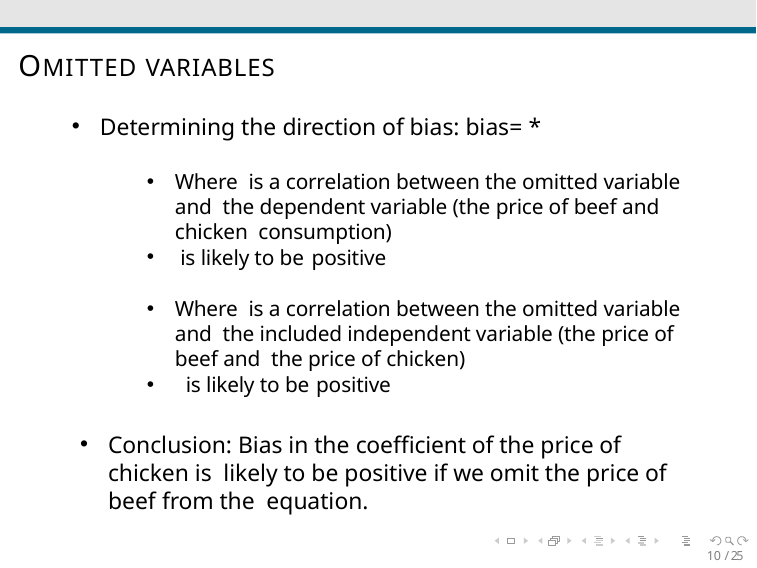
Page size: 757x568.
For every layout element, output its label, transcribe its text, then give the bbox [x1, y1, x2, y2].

title OMITTED VARIABLES [16, 44, 299, 143]
slide_number 10 / 25 [700, 547, 746, 563]
